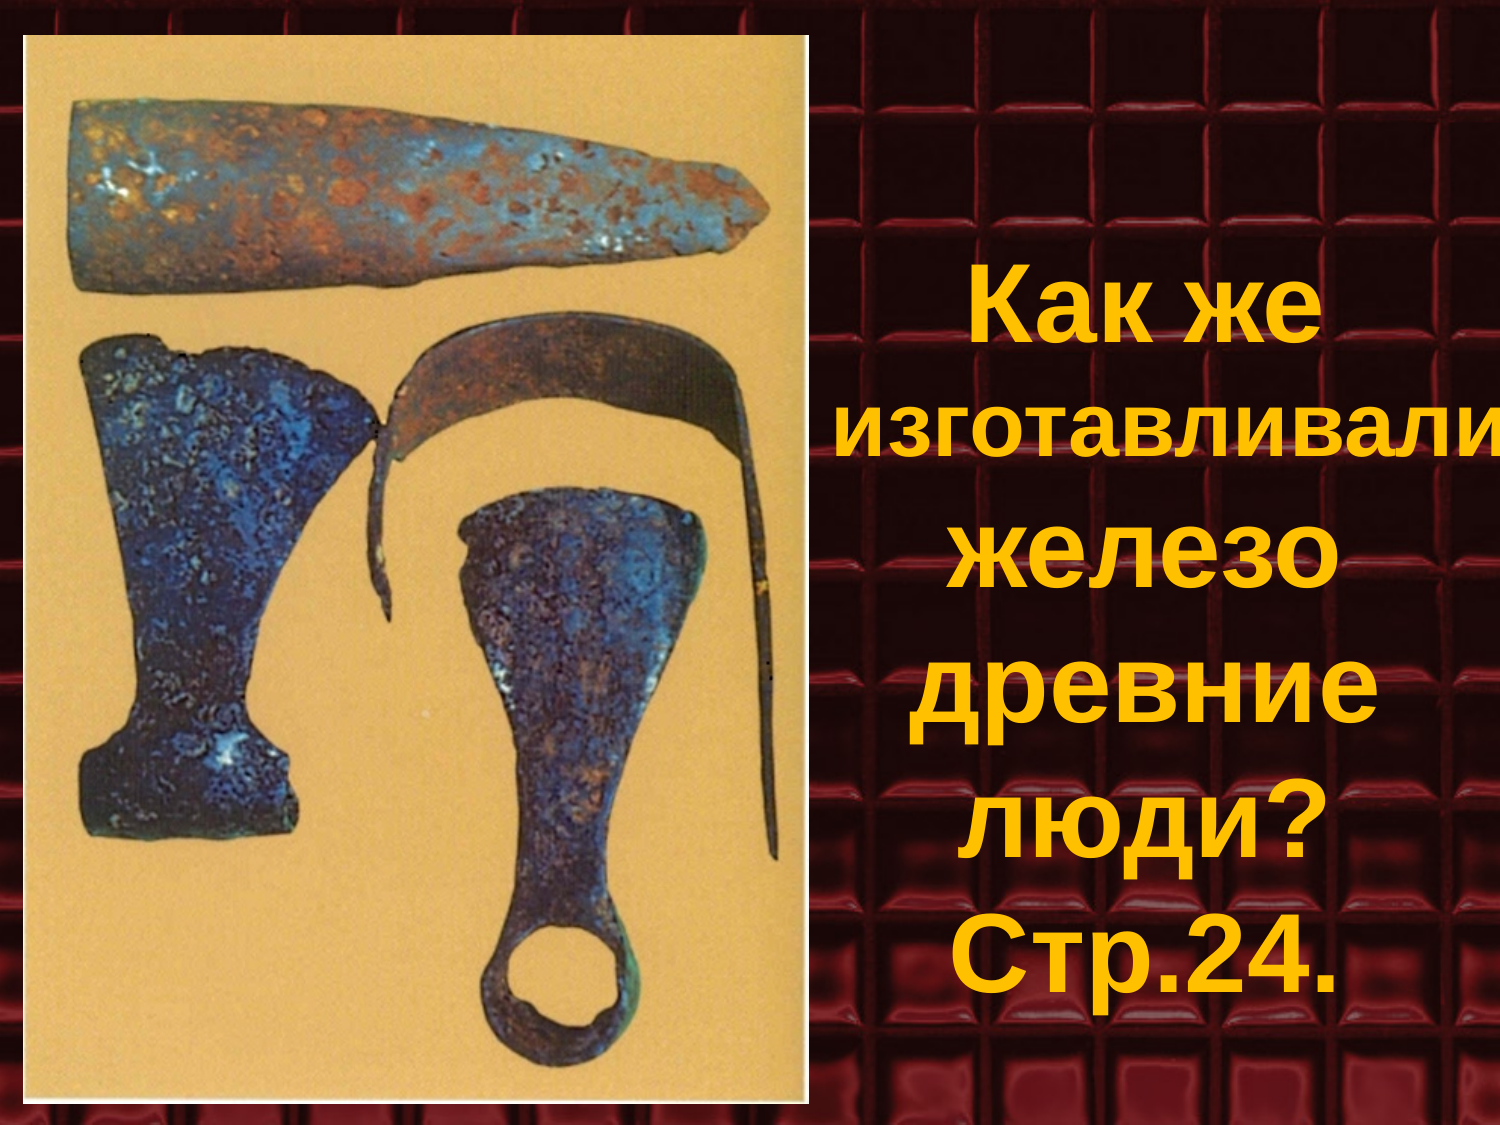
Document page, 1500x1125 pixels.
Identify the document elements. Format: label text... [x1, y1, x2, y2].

picture [0, 0, 1500, 1125]
text_box Как же изготавливали железо древние люди? Стр.24. [813, 222, 1500, 1023]
